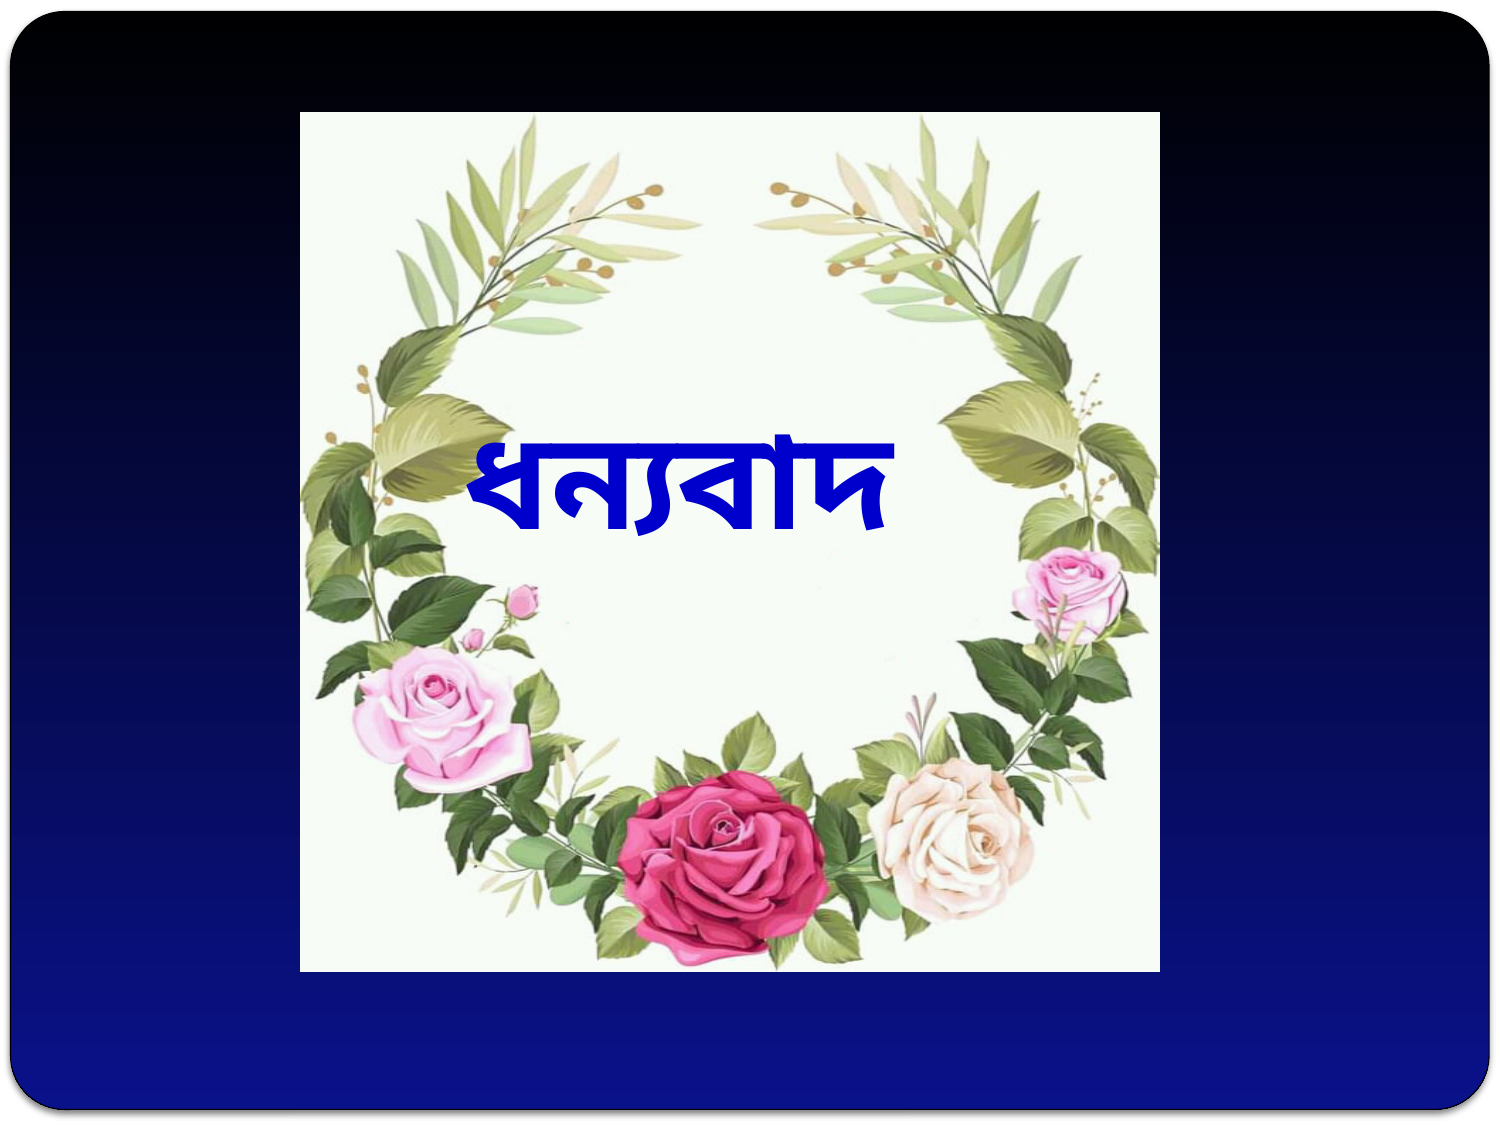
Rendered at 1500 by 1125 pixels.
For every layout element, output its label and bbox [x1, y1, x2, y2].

picture [299, 112, 1160, 973]
